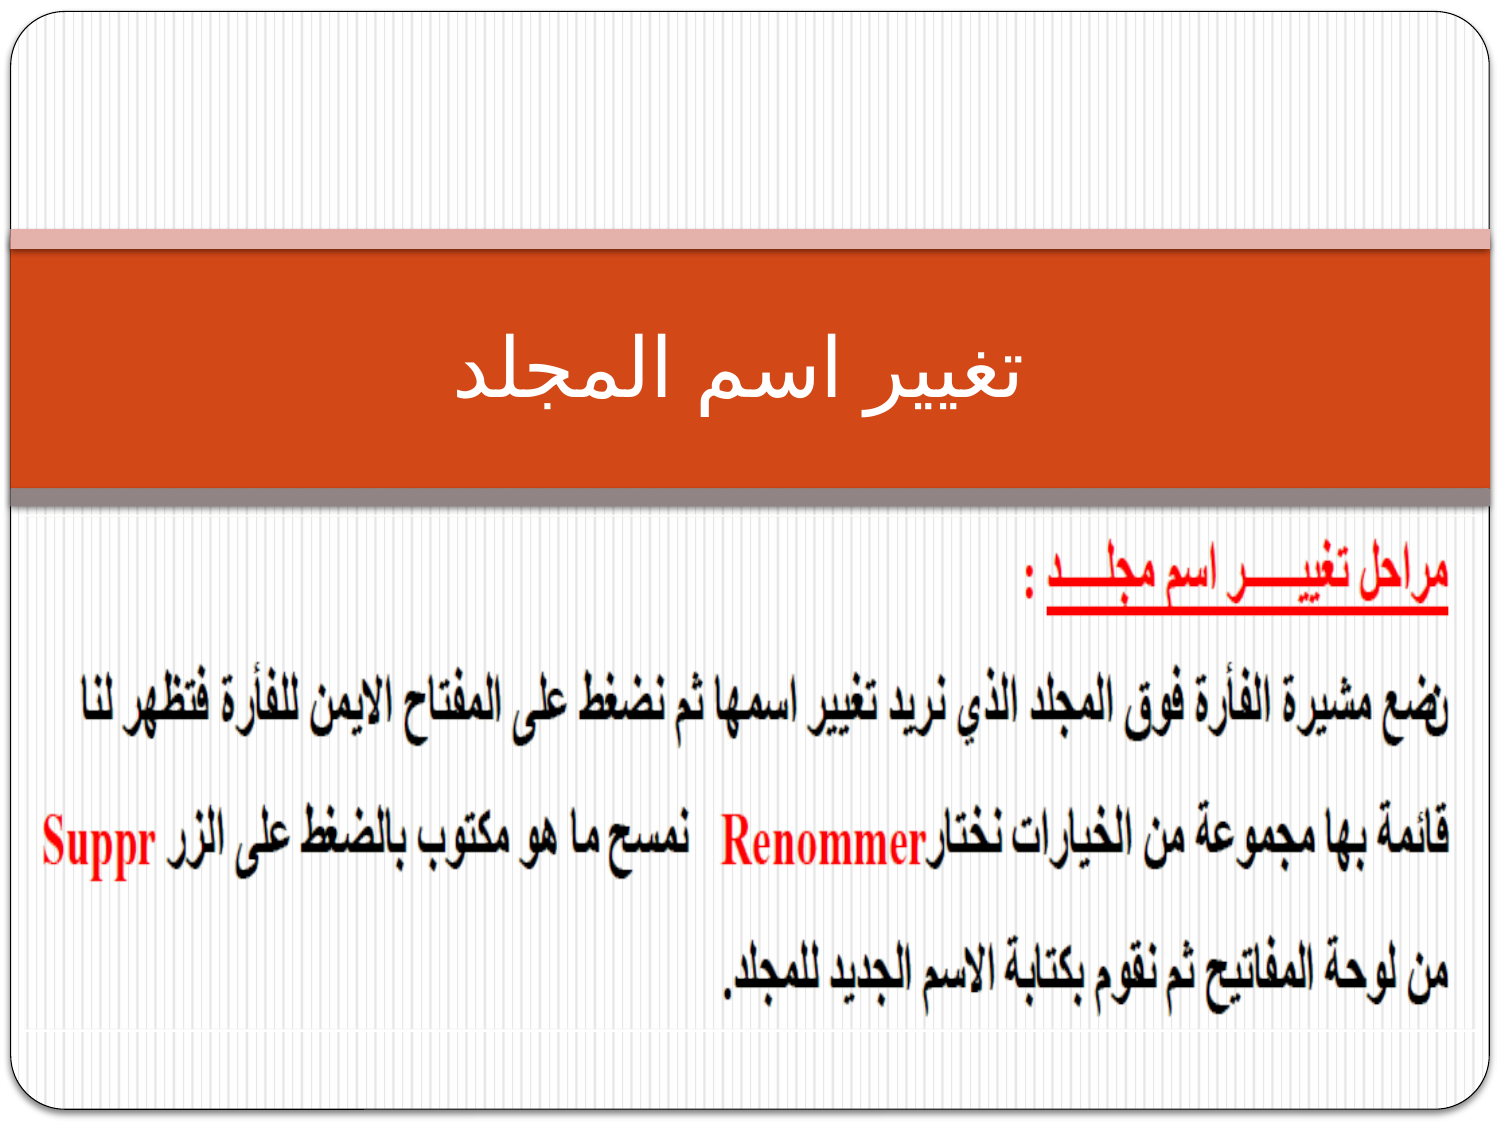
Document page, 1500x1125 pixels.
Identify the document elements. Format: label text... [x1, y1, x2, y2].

picture [23, 515, 1477, 1032]
text_box [25, 0, 432, 142]
title تغيير اسم المجلد [75, 247, 1425, 489]
